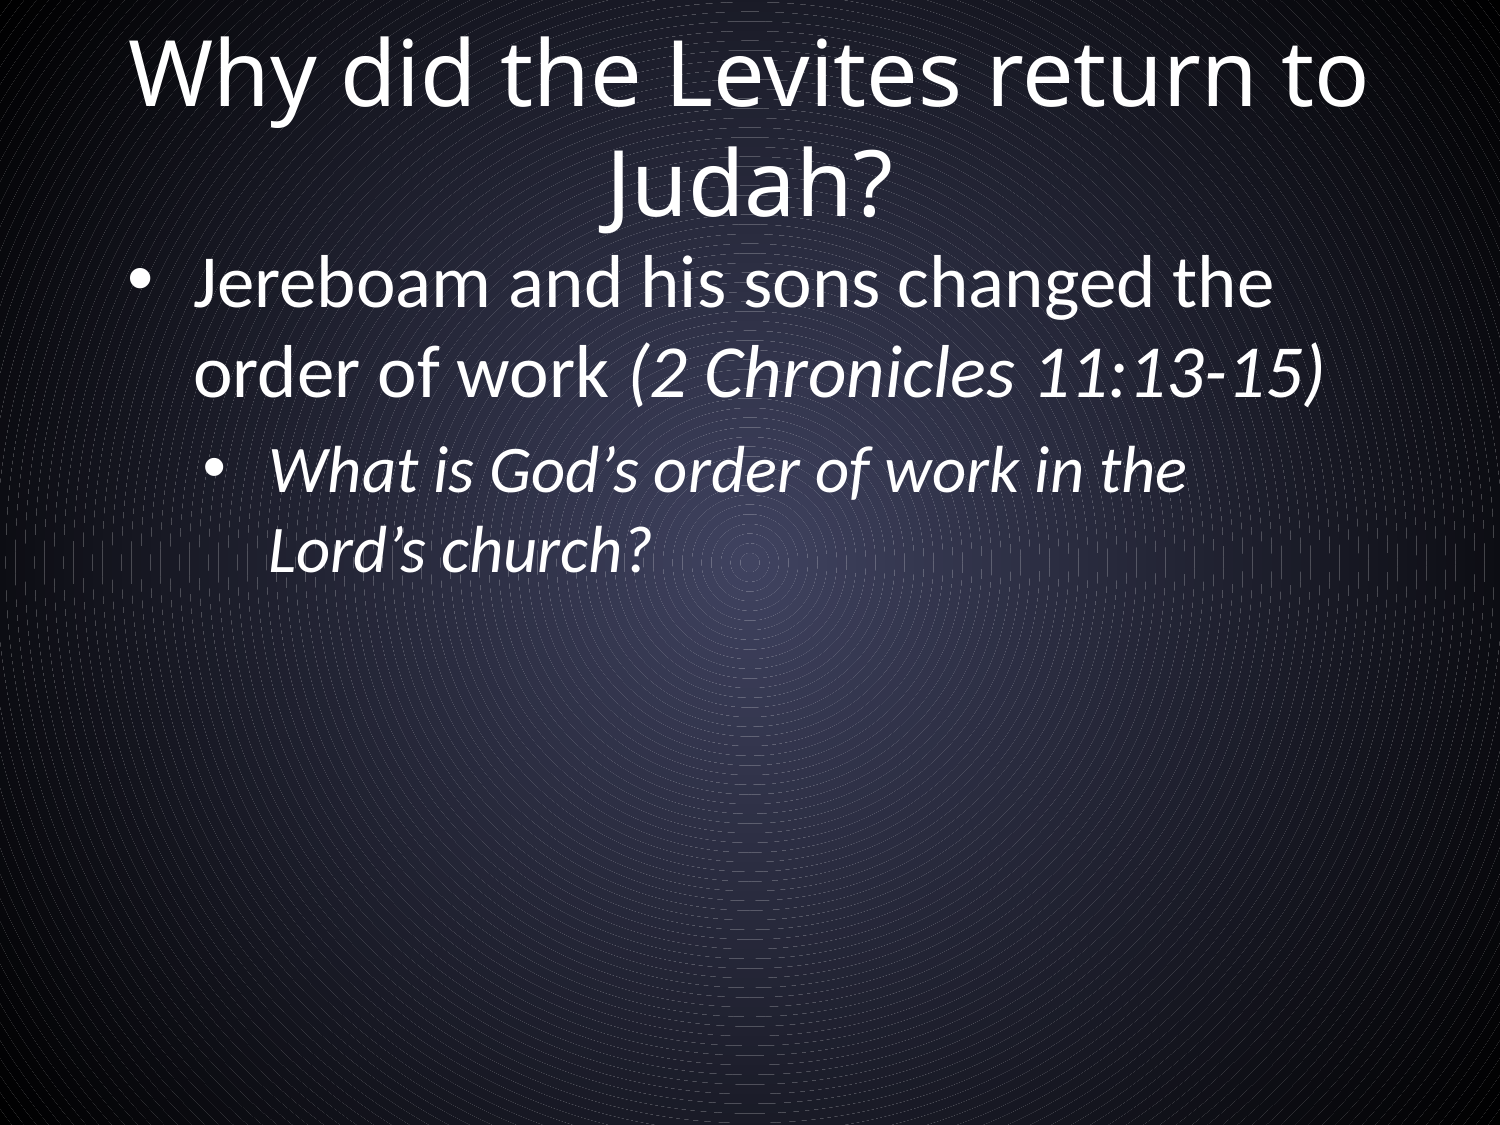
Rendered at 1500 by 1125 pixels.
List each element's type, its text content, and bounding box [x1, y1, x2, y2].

title Why did the Levites return to Judah? [68, 62, 1432, 188]
subtitle Jereboam and his sons changed the order of work (2 Chronicles 11:13-15) What is God’s order of work in the Lord’s church? [112, 224, 1375, 1088]
